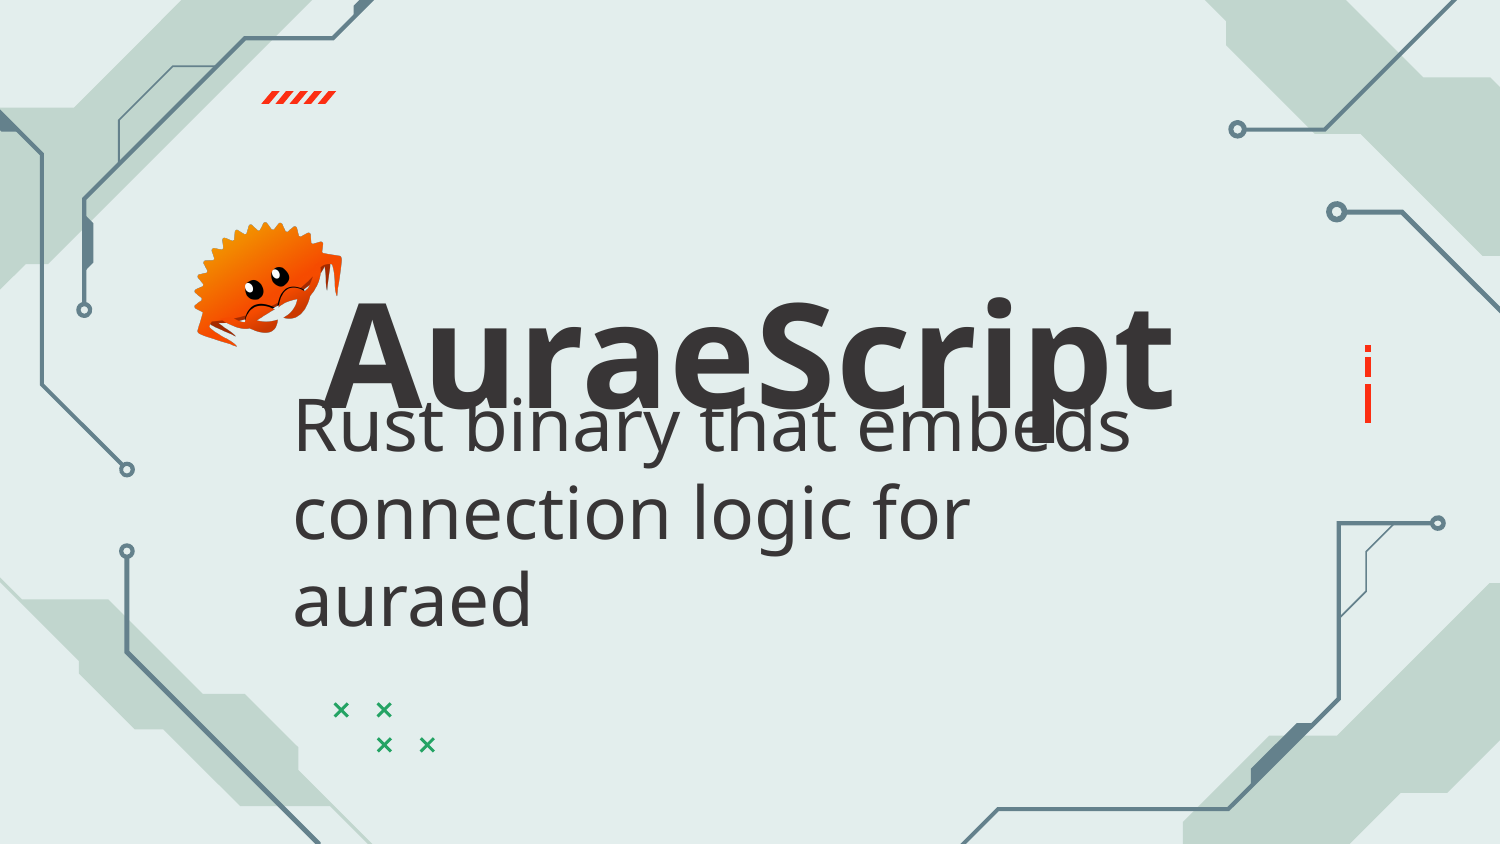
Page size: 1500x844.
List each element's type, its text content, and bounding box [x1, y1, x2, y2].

picture [157, 186, 363, 366]
subtitle Rust binary that embeds connection logic for auraed [277, 392, 1223, 628]
title AuraeScript [208, 168, 1292, 533]
